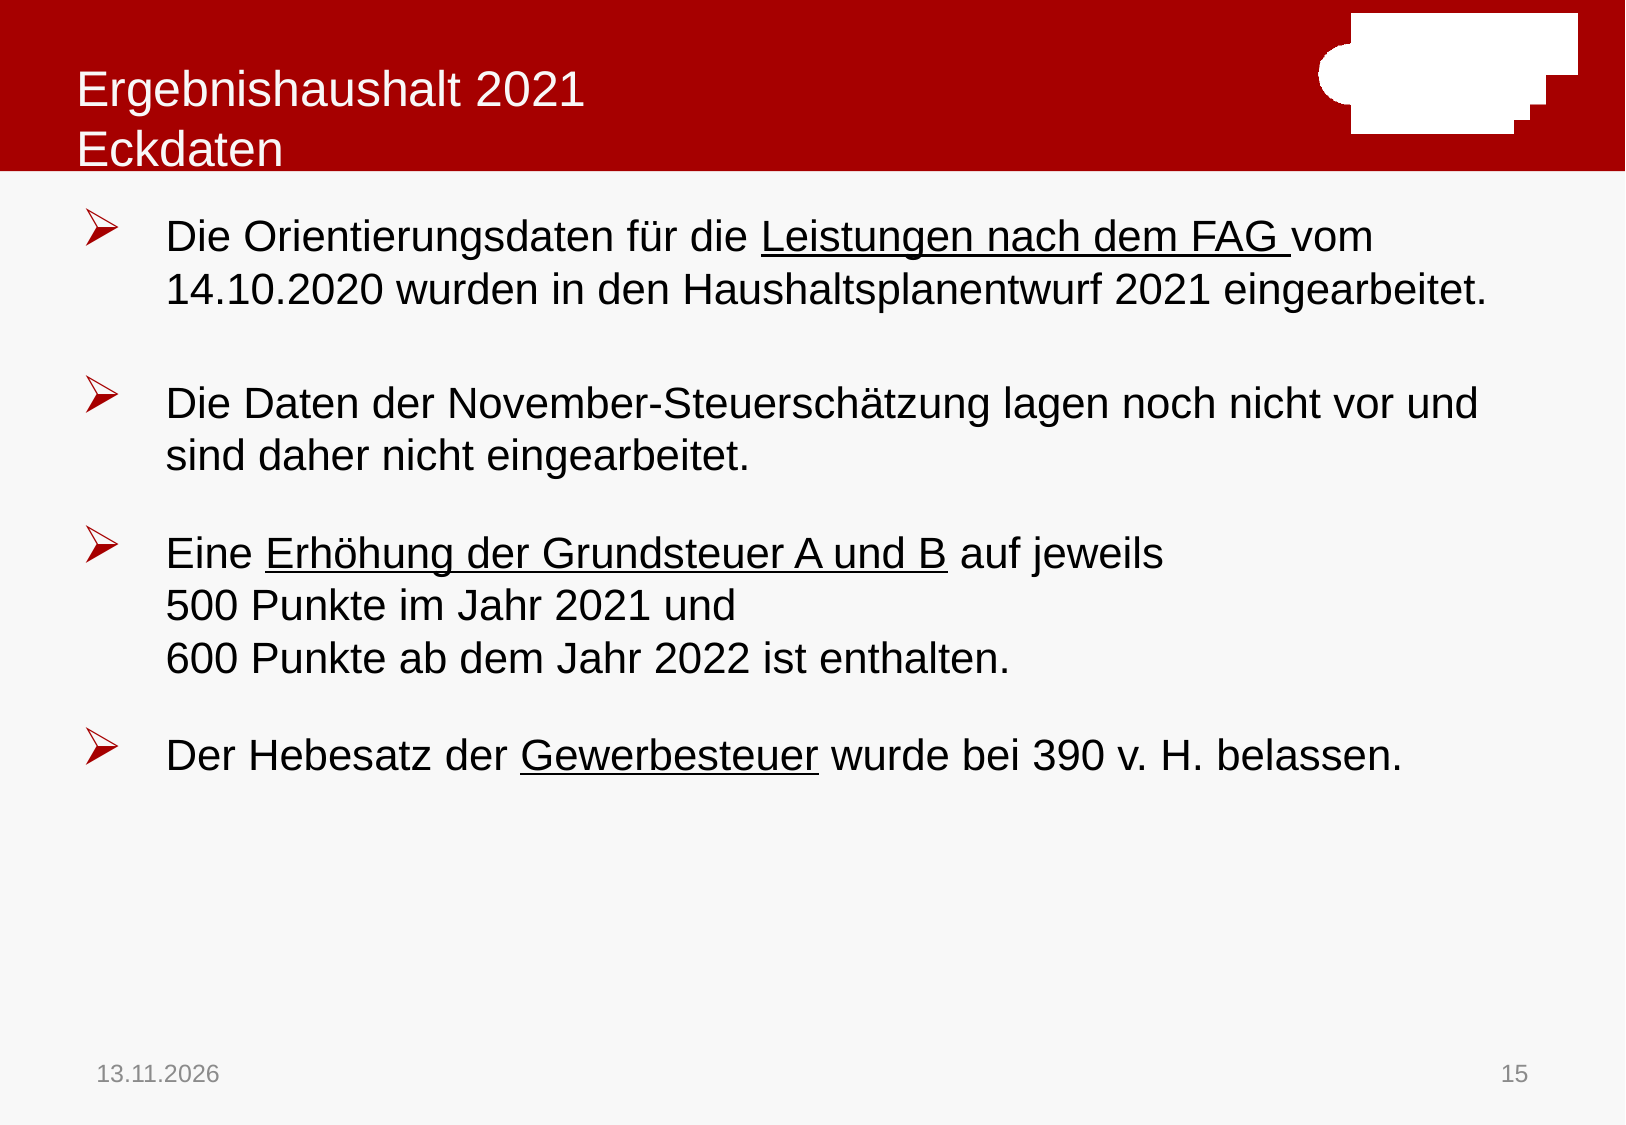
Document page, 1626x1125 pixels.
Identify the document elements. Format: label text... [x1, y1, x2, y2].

title Ergebnishaushalt 2021 Eckdaten [75, 66, 1325, 167]
slide_number 15 [1164, 1042, 1544, 1103]
list Die Orientierungsdaten für die Leistungen nach dem FAG vom 14.10.2020 wurden in den Haushaltsplanentwurf 2021 eingearbeitet. Die Daten der November-Steuerschätzung lagen noch nicht vor und sind daher nicht eingearbeitet. Eine Erhöhung der Grundsteuer A und B auf jeweils 500 Punkte im Jahr 2021 und 600 Punkte ab dem Jahr 2022 ist enthalten. Der Hebesatz der Gewerbesteuer wurde bei 390 v. H. belassen. [80, 207, 1558, 1067]
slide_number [81, 1042, 461, 1103]
picture [1315, 11, 1581, 136]
